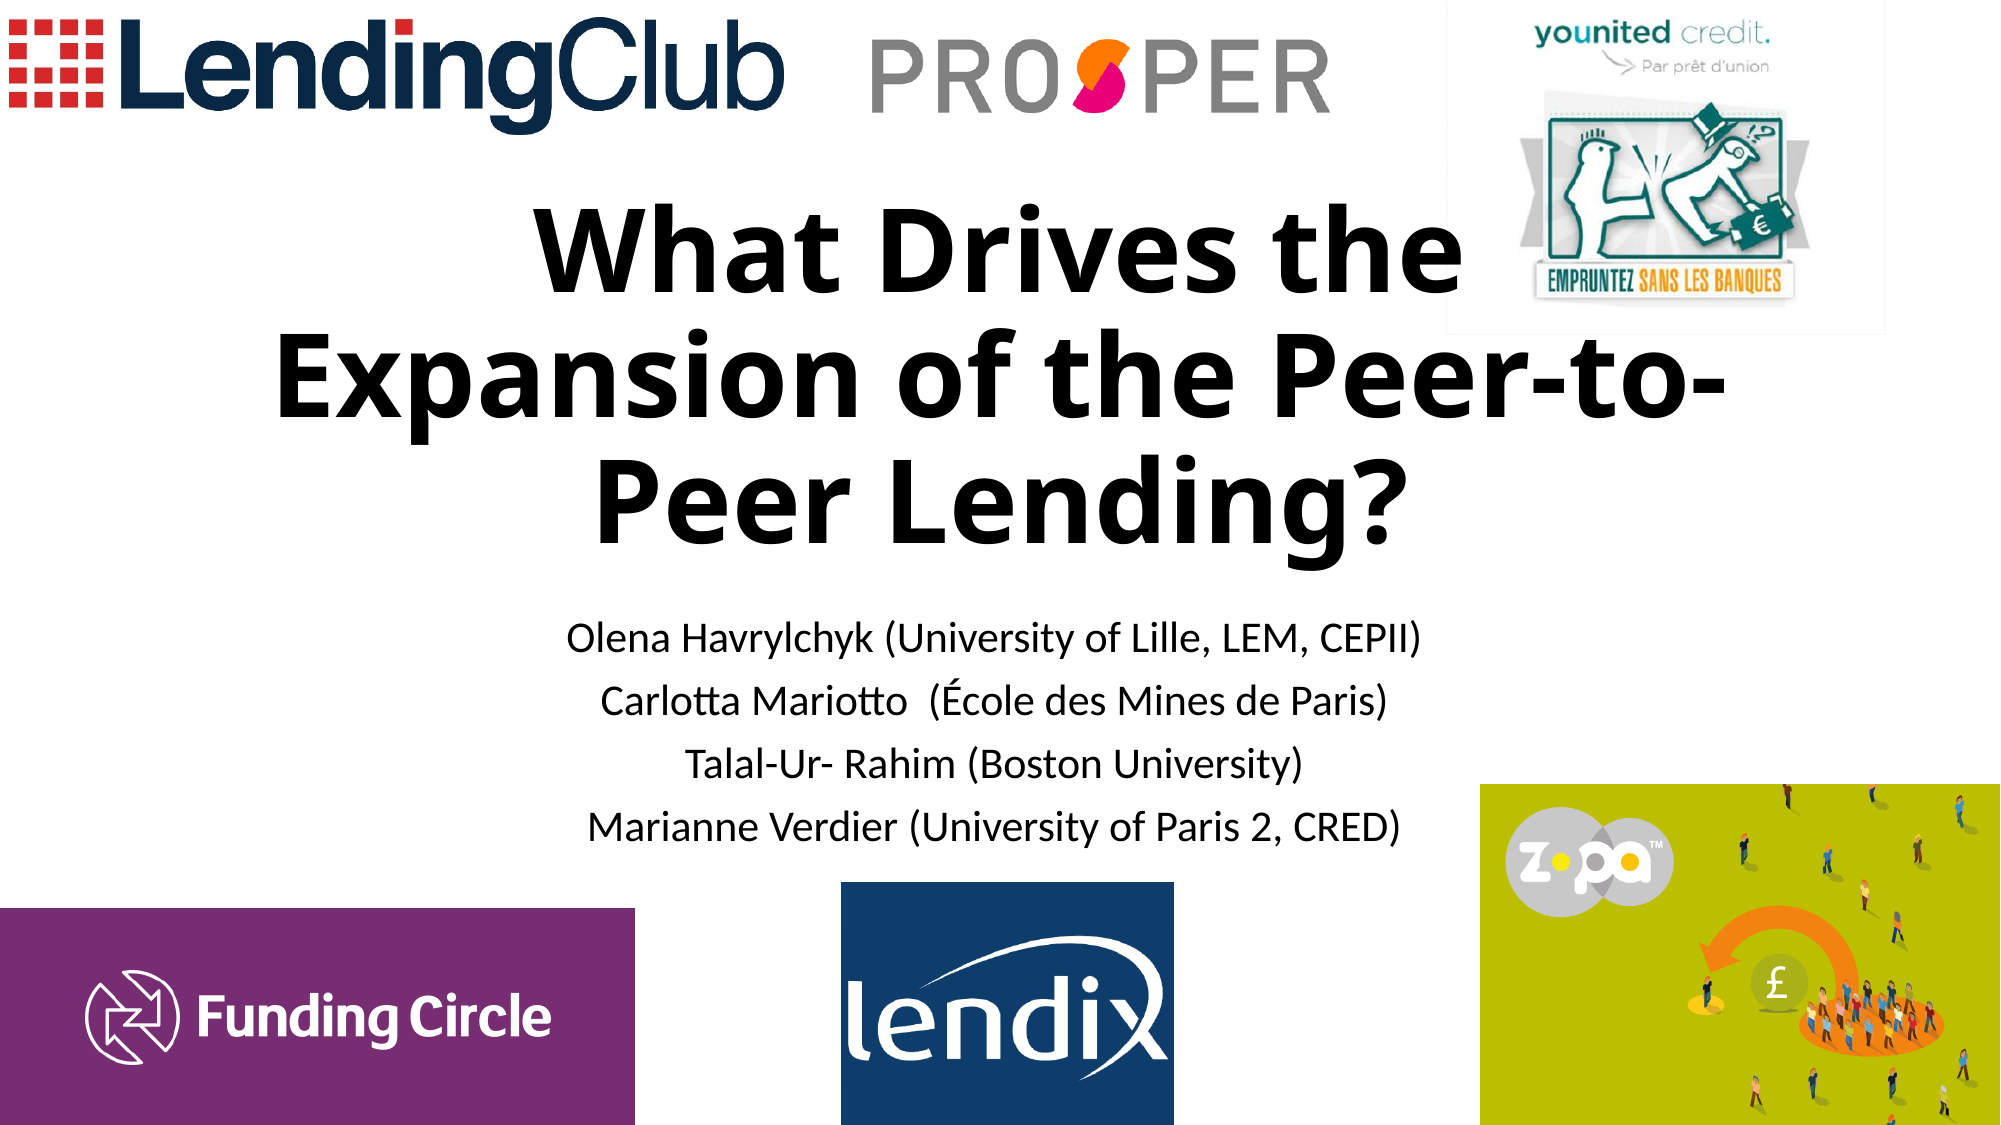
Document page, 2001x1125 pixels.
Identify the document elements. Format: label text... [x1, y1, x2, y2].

title What Drives the Expansion of the Peer-to-Peer Lending? [249, 184, 1750, 576]
picture [1370, 0, 1973, 335]
picture [0, 908, 635, 1125]
picture [840, 882, 1174, 1125]
picture [1480, 784, 2000, 1125]
subtitle Olena Havrylchyk (University of Lille, LEM, CEPII) Carlotta Mariotto (École des Mines de Paris) Talal-Ur- Rahim (Boston University) Marianne Verdier (University of Paris 2, CRED) [249, 590, 1750, 863]
picture [9, 17, 784, 135]
picture [840, 0, 1362, 337]
